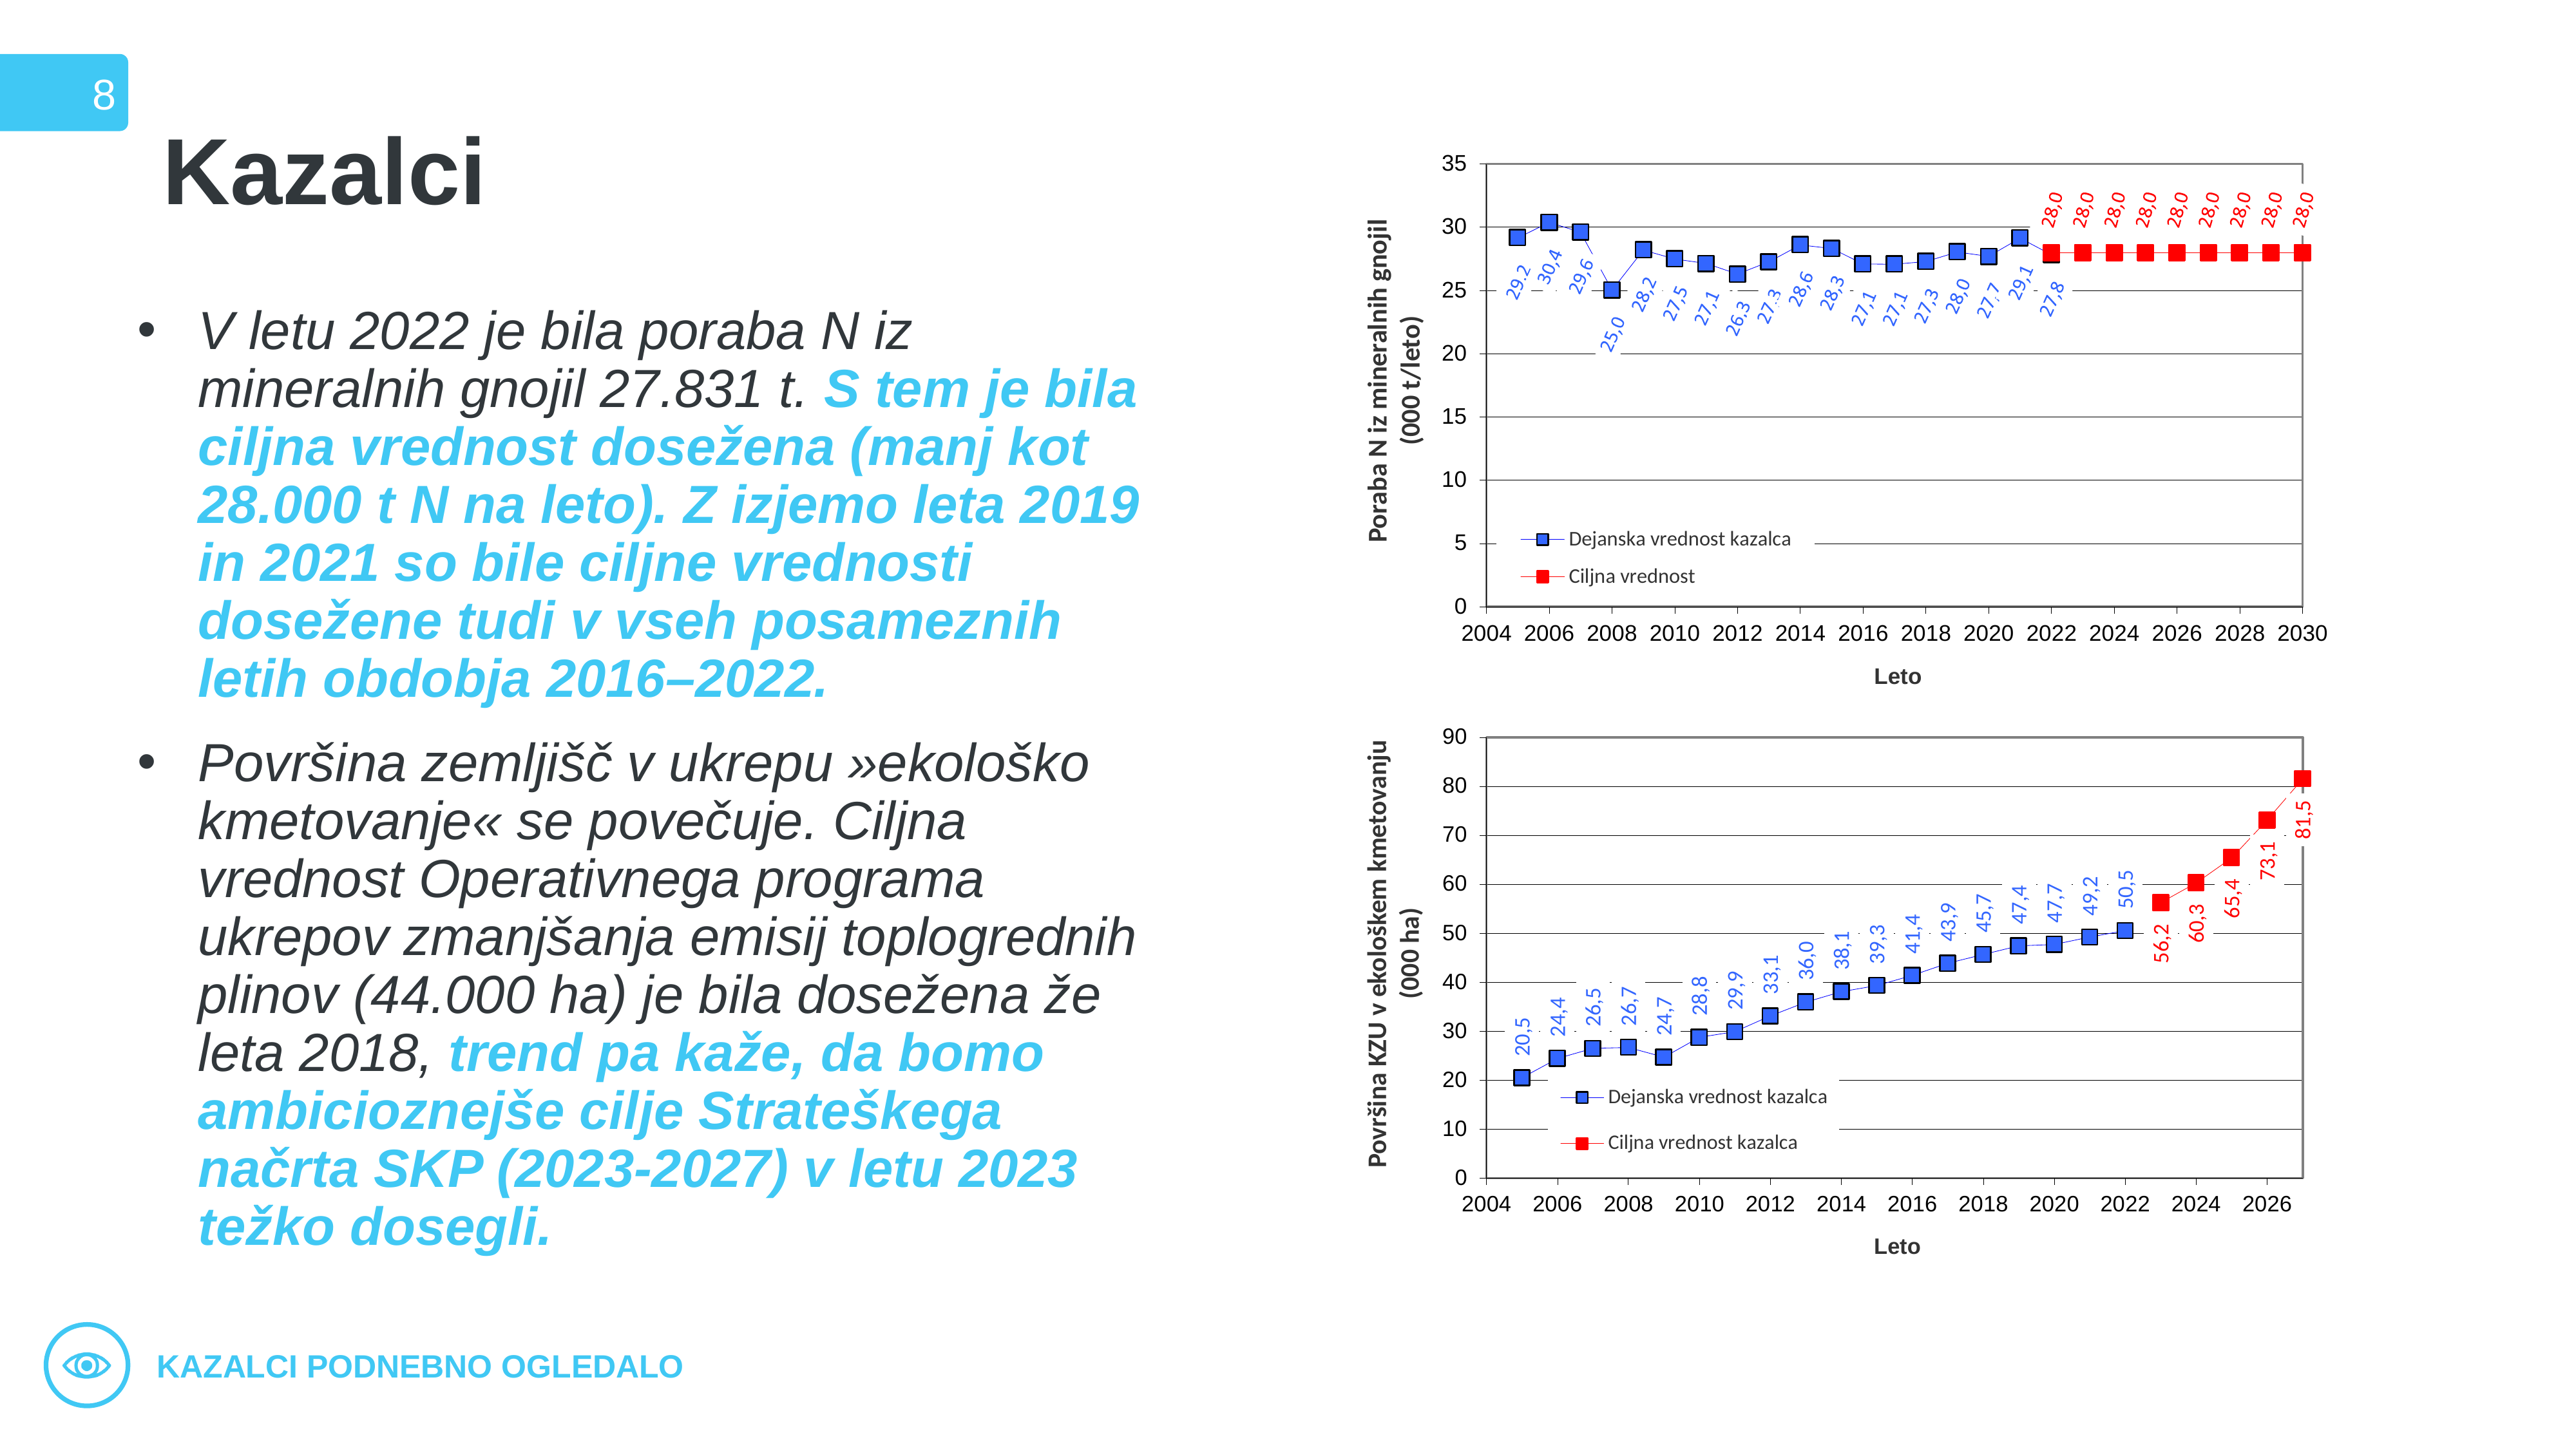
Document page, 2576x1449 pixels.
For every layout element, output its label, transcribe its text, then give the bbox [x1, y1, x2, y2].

title Kazalci [153, 118, 2376, 291]
list V letu 2022 je bila poraba N iz mineralnih gnojil 27.831 t. S tem je bila ciljna vrednost dosežena (manj kot 28.000 t N na leto). Z izjemo leta 2019 in 2021 so bile ciljne vrednosti dosežene tudi v vseh posameznih letih obdobja 2016–2022. Površina zemljišč v ukrepu »ekološko kmetovanje« se povečuje. Ciljna vrednost Operativnega programa ukrepov zmanjšanja emisij toplogrednih plinov (44.000 ha) je bila dosežena že leta 2018, trend pa kaže, da bomo ambicioznejše cilje Strateškega načrta SKP (2023-2027) v letu 2023 težko dosegli. [128, 298, 1174, 1351]
picture [49, 1327, 126, 1403]
picture [1308, 119, 2359, 1294]
slide_number 8 [0, 53, 129, 131]
